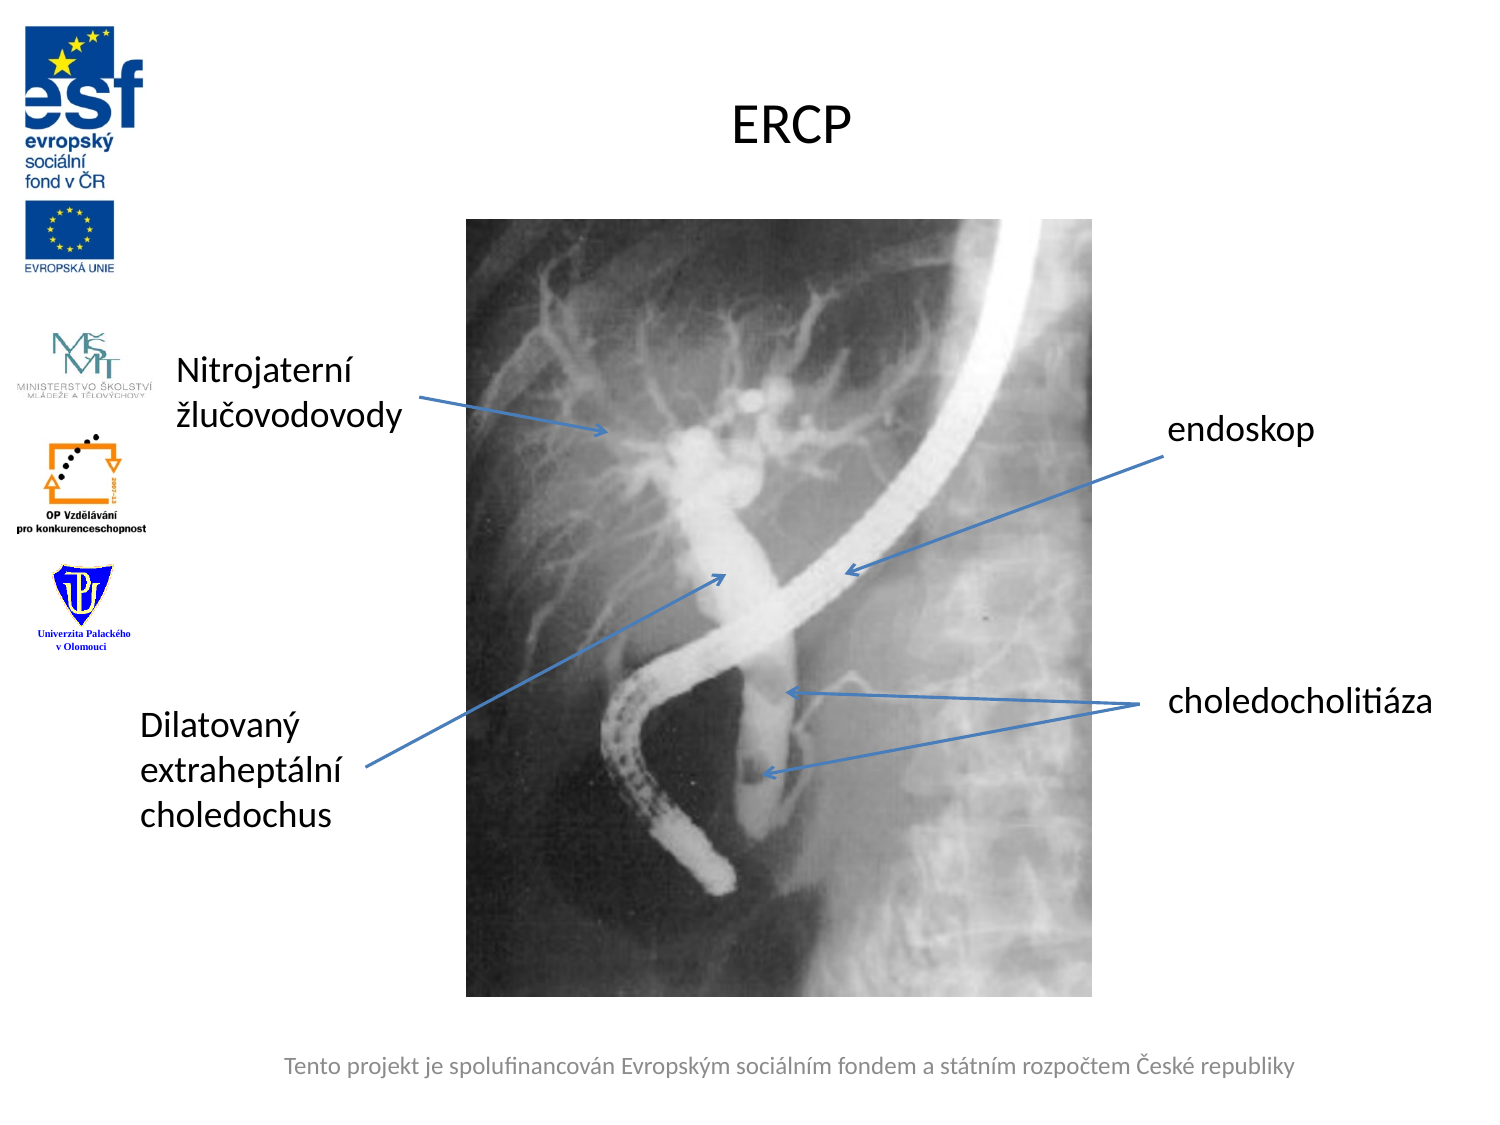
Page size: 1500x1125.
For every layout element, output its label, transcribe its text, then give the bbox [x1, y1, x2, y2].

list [466, 219, 1092, 997]
footer Tento projekt je spolufinancován Evropským sociálním fondem a státním rozpočtem České republiky [171, 1034, 1411, 1095]
text_box Nitrojaterní žlučovodovody [161, 337, 418, 443]
picture [17, 18, 151, 280]
text_box endoskop [1152, 397, 1331, 457]
text_box Dilatovaný extraheptální choledochus [125, 692, 366, 843]
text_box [419, 396, 609, 433]
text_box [761, 703, 1141, 776]
title ERCP [159, 44, 1426, 197]
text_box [844, 455, 1164, 575]
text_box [366, 573, 727, 769]
text_box choledocholitiáza [1153, 668, 1449, 729]
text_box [785, 692, 1141, 705]
picture [17, 434, 146, 534]
